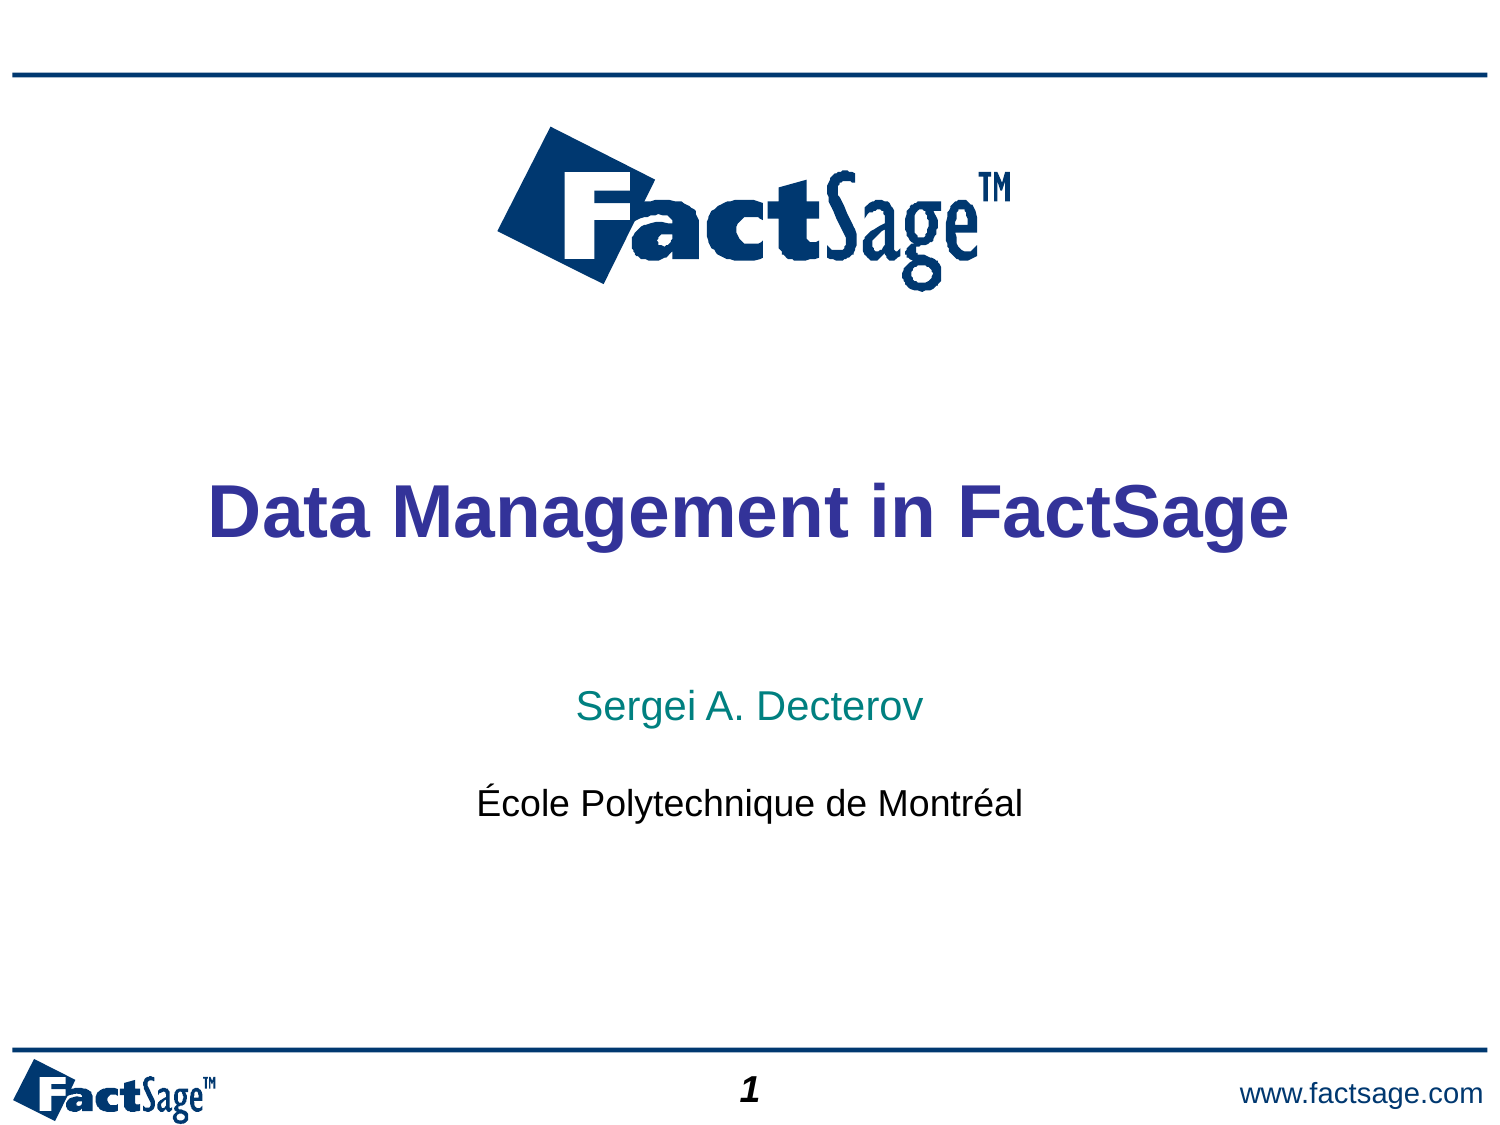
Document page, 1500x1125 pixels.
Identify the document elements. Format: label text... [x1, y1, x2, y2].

title Data Management in FactSage [51, 454, 1448, 561]
footer 1 [512, 1050, 988, 1125]
subtitle Sergei A. Decterov École Polytechnique de Montréal [0, 676, 1500, 964]
